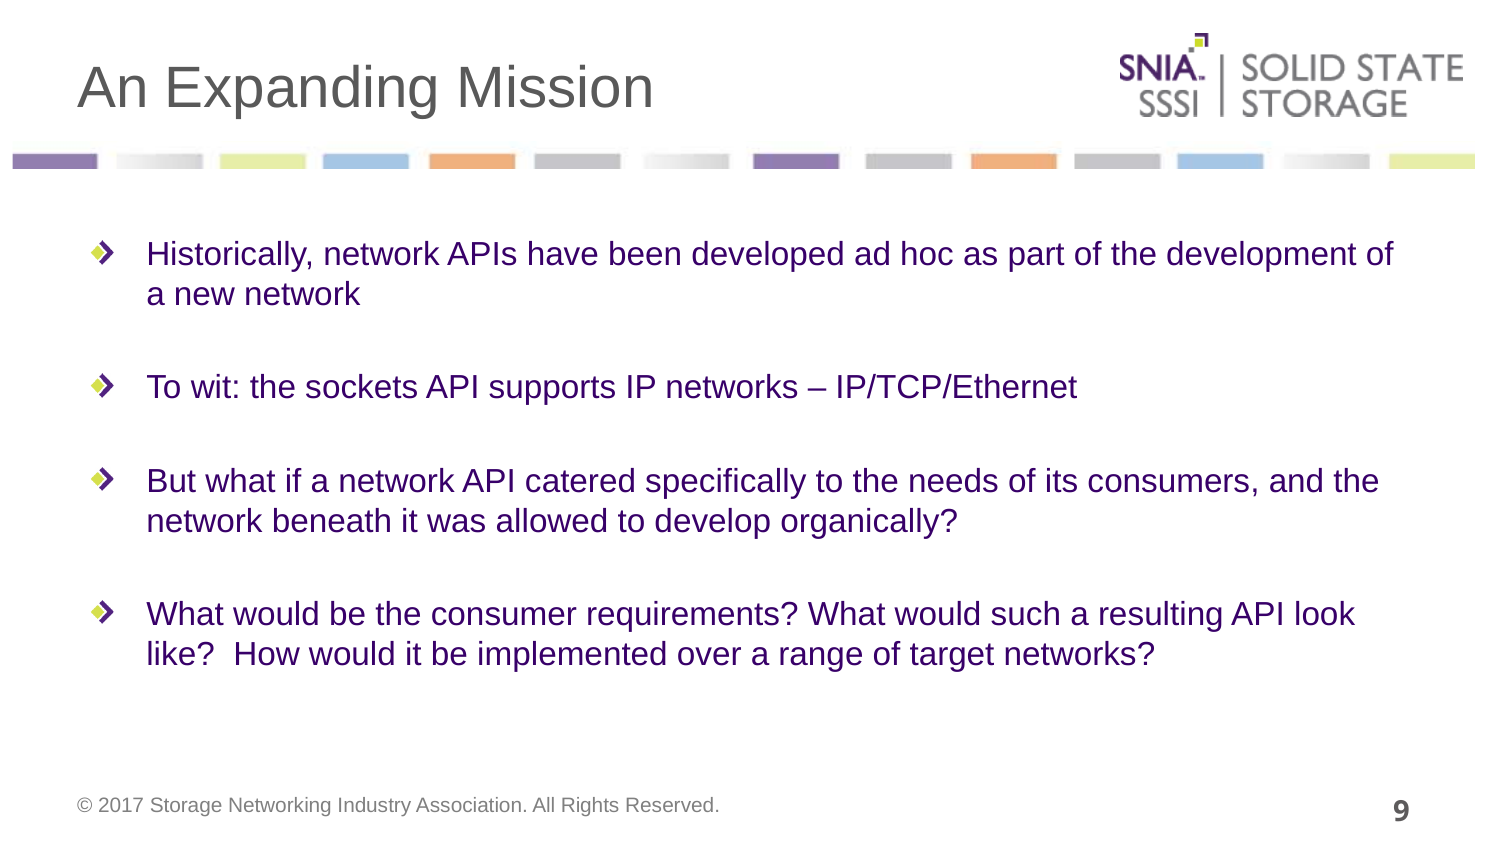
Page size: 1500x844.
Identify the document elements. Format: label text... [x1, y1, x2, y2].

slide_number 9 [1074, 784, 1426, 844]
picture [90, 600, 114, 624]
picture [12, 141, 1475, 169]
picture [90, 240, 114, 265]
list Historically, network APIs have been developed ad hoc as part of the development of a new network To wit: the sockets API supports IP networks – IP/TCP/Ethernet But what if a network API catered specifically to the needs of its consumers, and the network beneath it was allowed to develop organically? What would be the consumer requirements? What would such a resulting API look like? How would it be implemented over a range of target networks? [75, 225, 1425, 763]
picture [90, 373, 114, 398]
picture [1120, 33, 1463, 117]
title An Expanding Mission [62, 28, 938, 141]
picture [90, 467, 114, 491]
